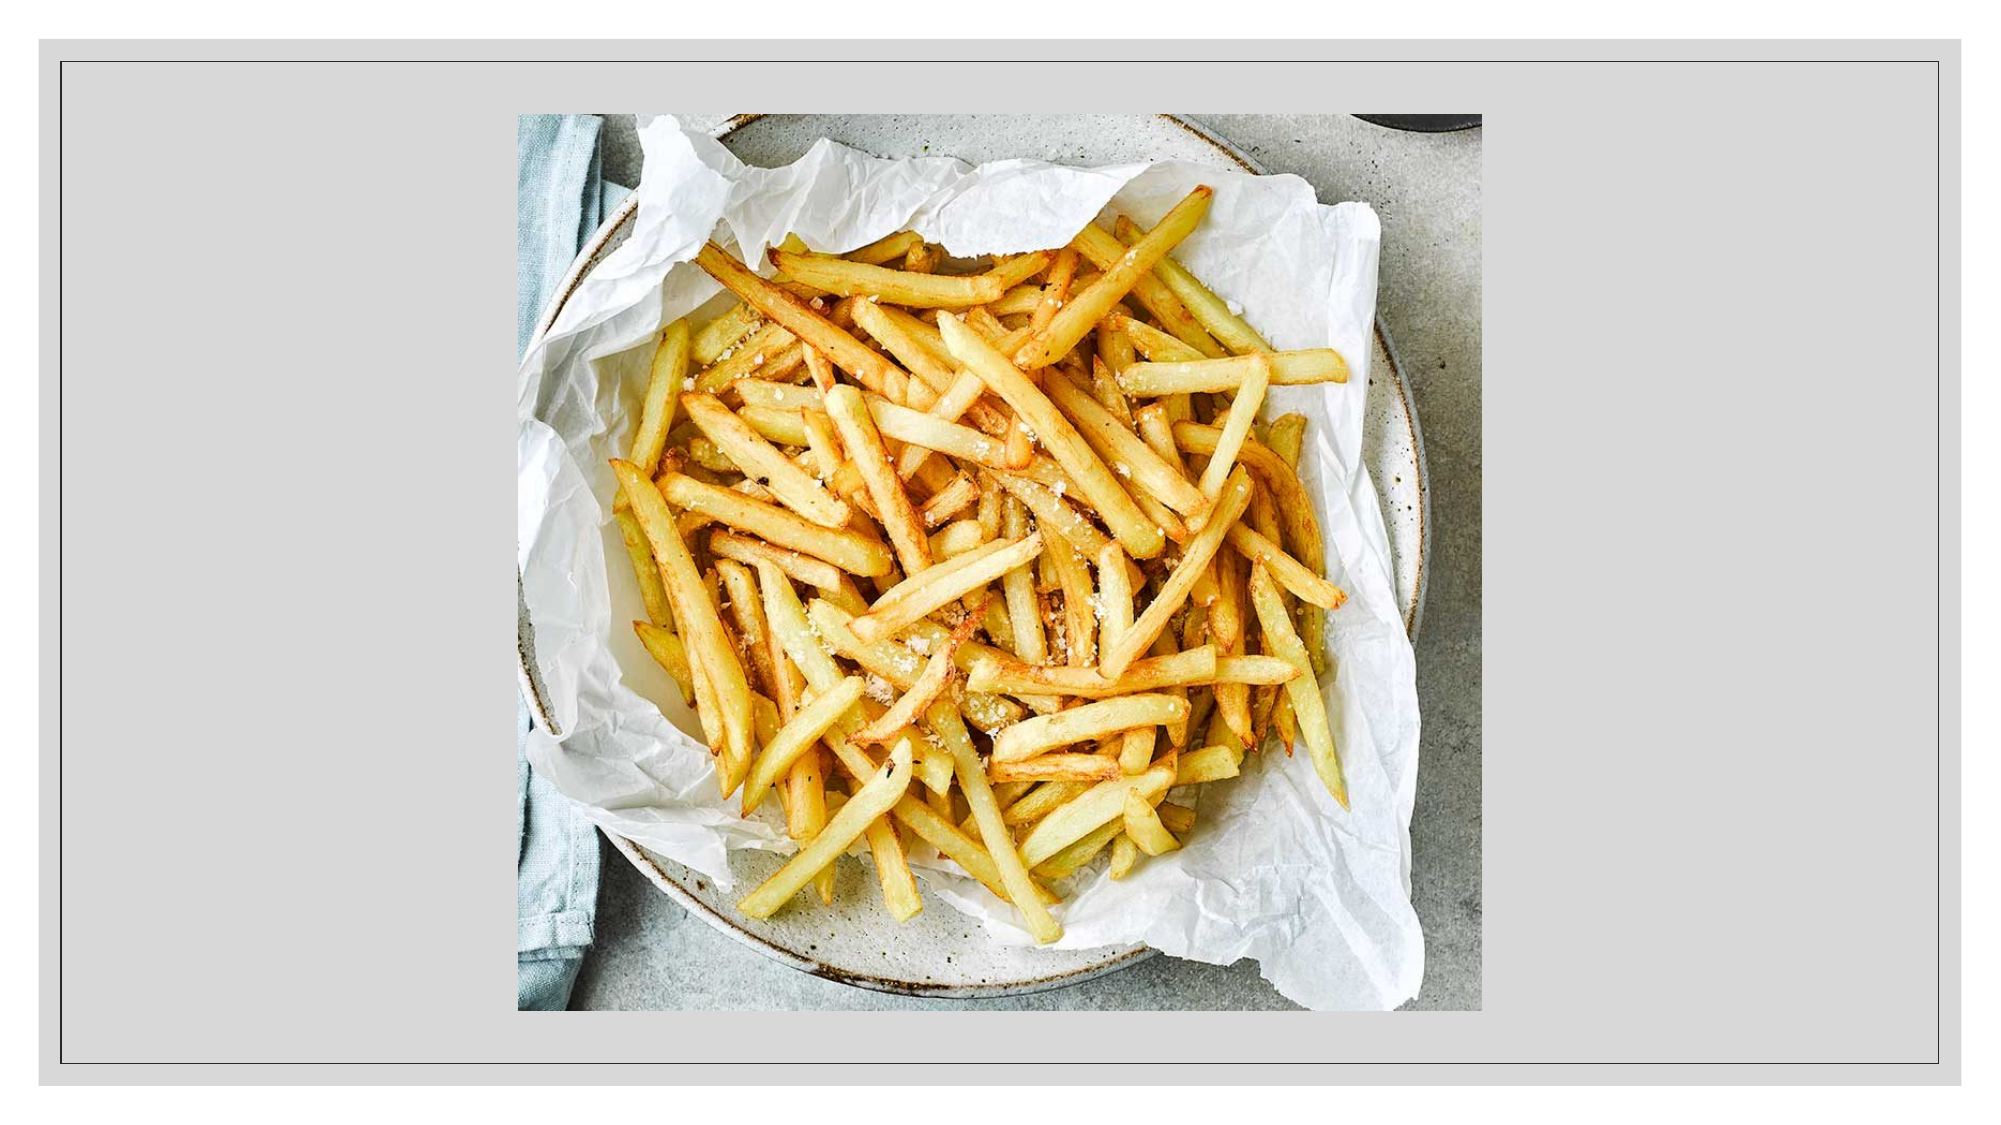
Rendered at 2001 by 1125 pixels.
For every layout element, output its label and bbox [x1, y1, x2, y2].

picture [517, 114, 1482, 1011]
